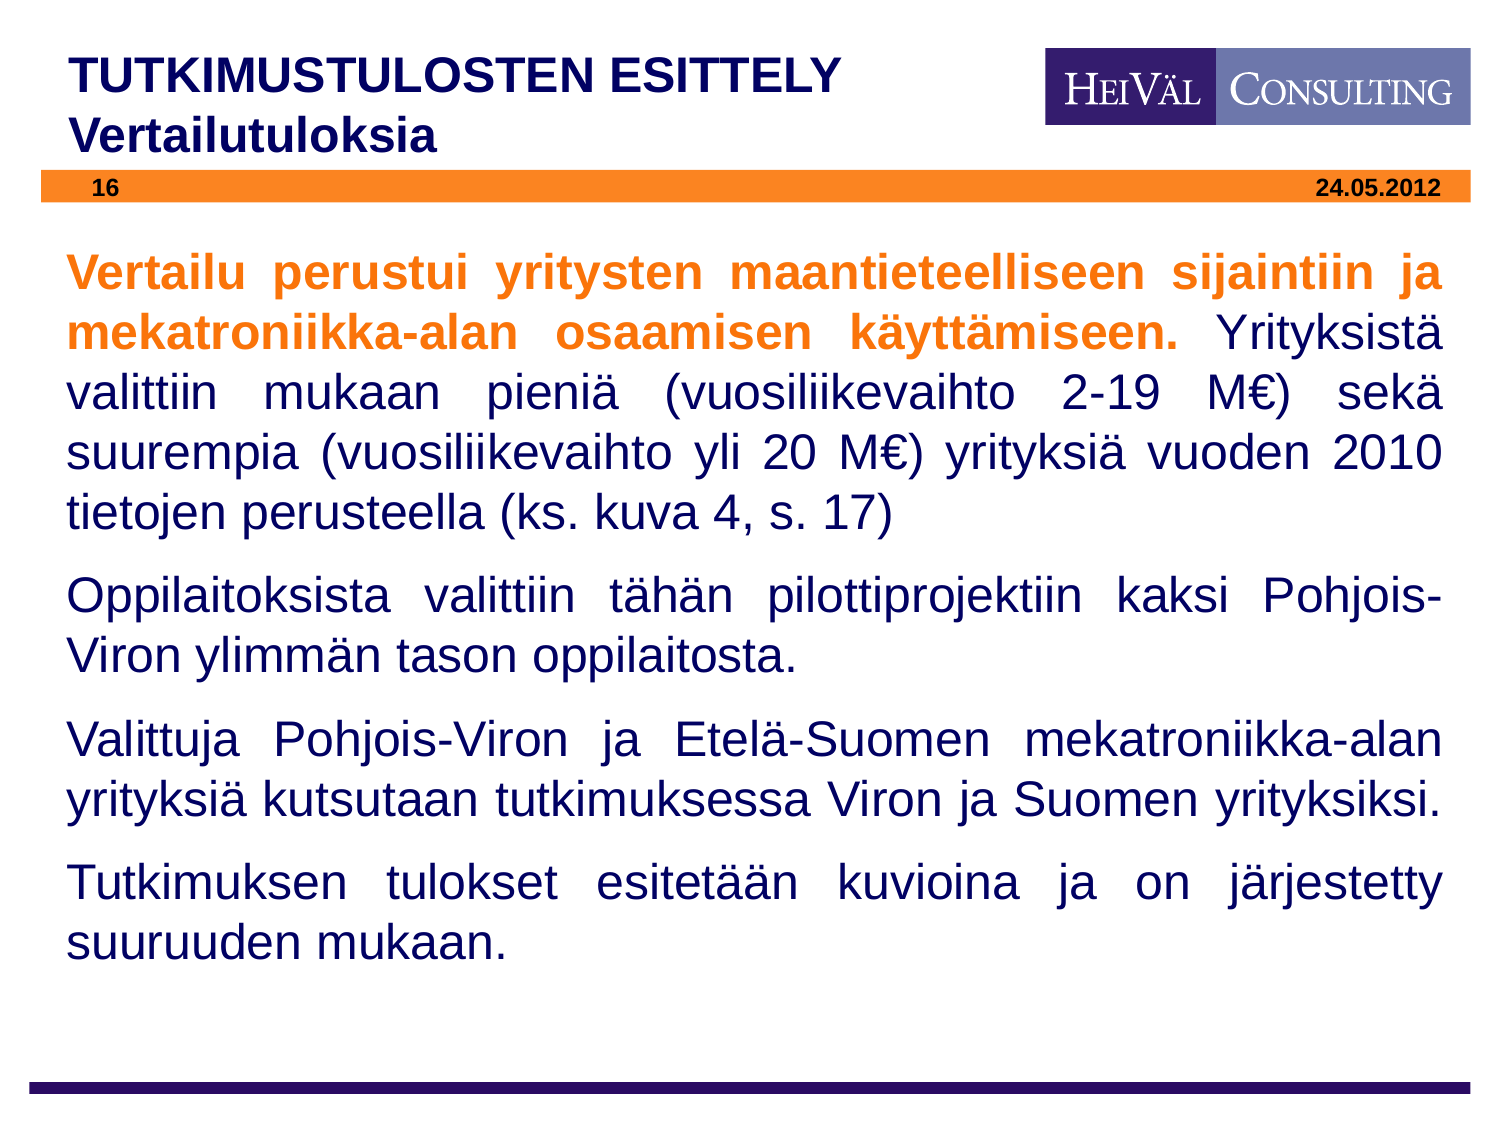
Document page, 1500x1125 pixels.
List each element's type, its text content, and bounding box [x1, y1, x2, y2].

title TUTKIMUSTULOSTEN ESITTELY Vertailutuloksia [52, 30, 1058, 174]
list Vertailu perustui yritysten maantieteelliseen sijaintiin ja mekatroniikka-alan osaamisen käyttämiseen. Yrityksistä valittiin mukaan pieniä (vuosiliikevaihto 2-19 M€) sekä suurempia (vuosiliikevaihto yli 20 M€) yrityksiä vuoden 2010 tietojen perusteella (ks. kuva 4, s. 17) Oppilaitoksista valittiin tähän pilottiprojektiin kaksi Pohjois-Viron ylimmän tason oppilaitosta. Valittuja Pohjois-Viron ja Etelä-Suomen mekatroniikka-alan yrityksiä kutsutaan tutkimuksessa Viron ja Suomen yrityksiksi. Tutkimuksen tulokset esitetään kuvioina ja on järjestetty suuruuden mukaan. [51, 231, 1459, 1059]
